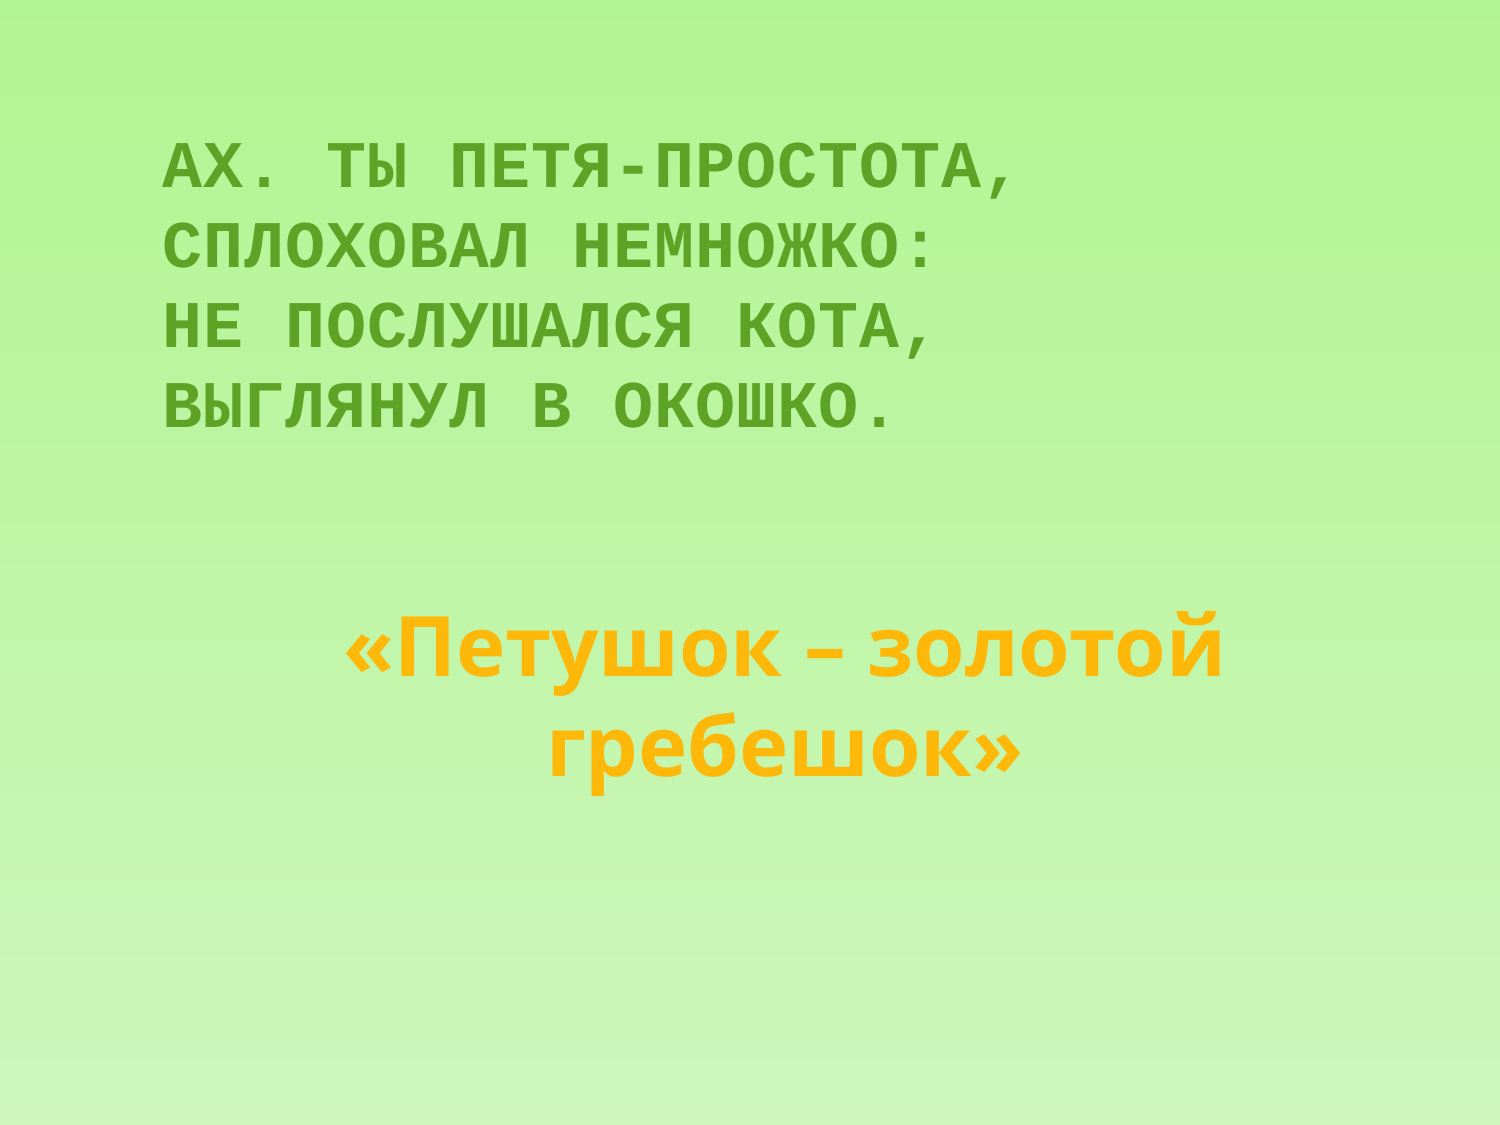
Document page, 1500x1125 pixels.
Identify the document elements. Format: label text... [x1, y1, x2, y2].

text_box «Петушок – золотой гребешок» [152, 585, 1418, 801]
text_box АХ. ТЫ ПЕТЯ-ПРОСТОТА, СПЛОХОВАЛ НЕМНОЖКО: НЕ ПОСЛУШАЛСЯ КОТА, ВЫГЛЯНУЛ В ОКОШКО. [147, 113, 1356, 529]
